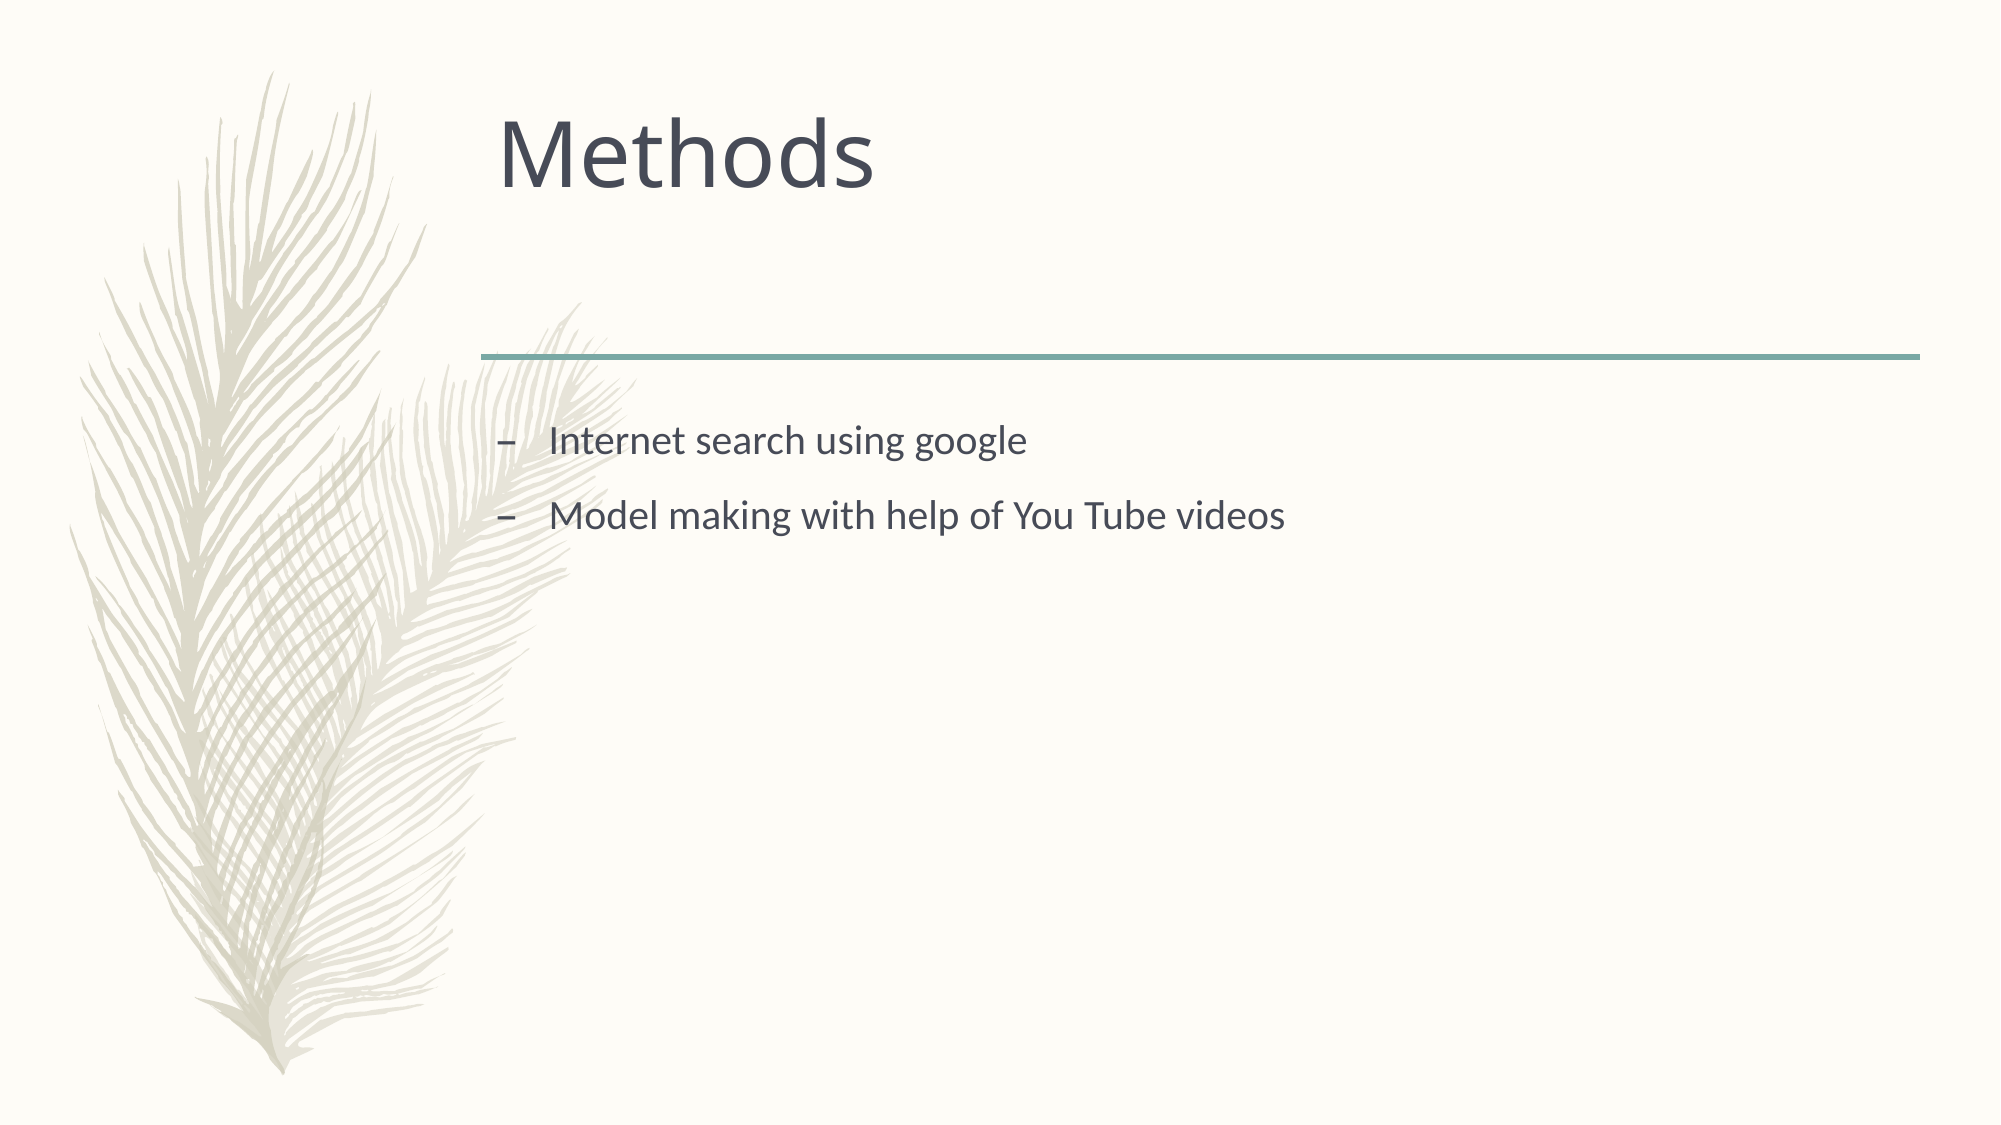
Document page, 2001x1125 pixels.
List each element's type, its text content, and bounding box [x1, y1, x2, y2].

list Internet search using google Model making with help of You Tube videos [481, 399, 1920, 999]
title Methods [481, 93, 1920, 350]
